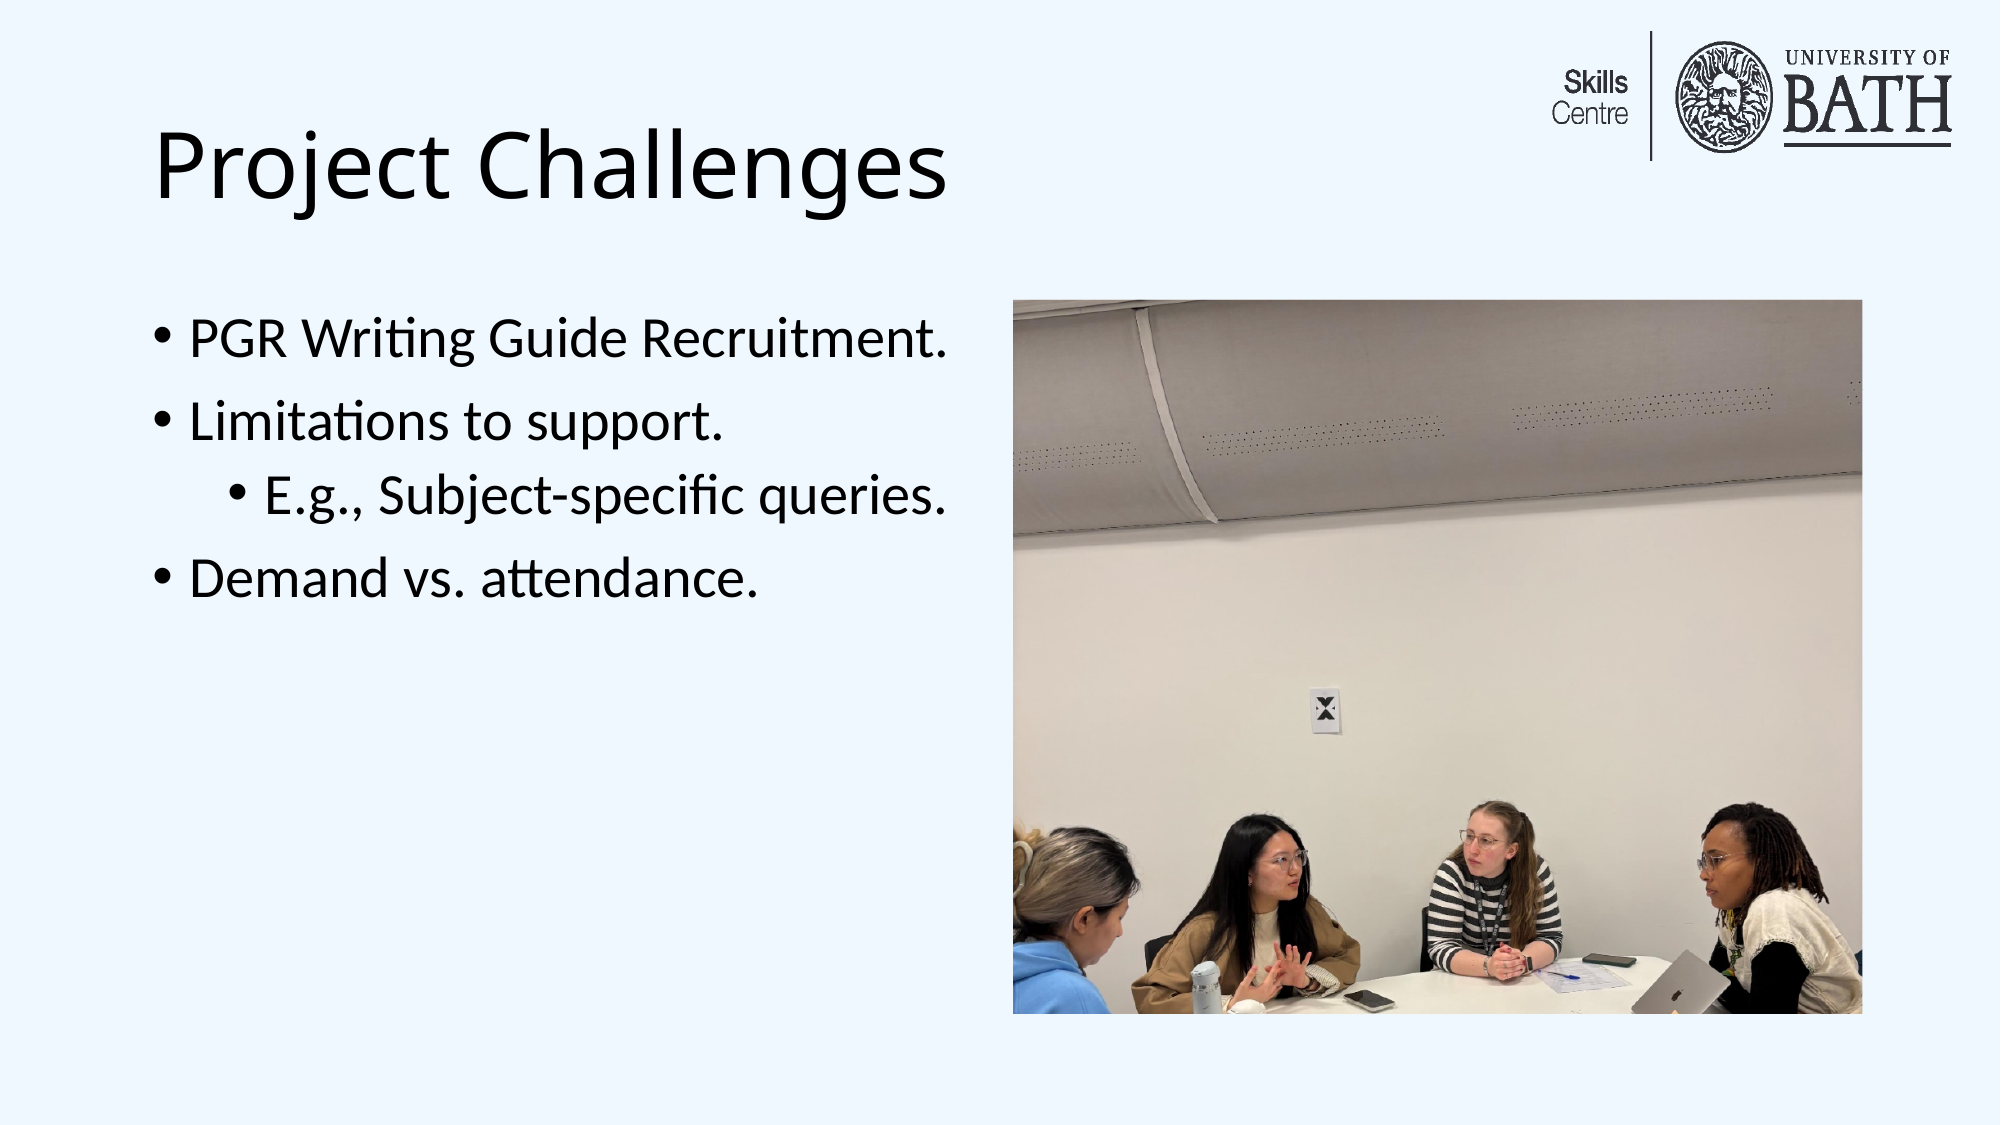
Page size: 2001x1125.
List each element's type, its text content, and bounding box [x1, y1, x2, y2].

list PGR Writing Guide Recruitment. Limitations to support. E.g., Subject-specific queries. Demand vs. attendance. [137, 299, 988, 1014]
title Project Challenges [137, 59, 1863, 278]
picture [1013, 231, 1863, 1082]
